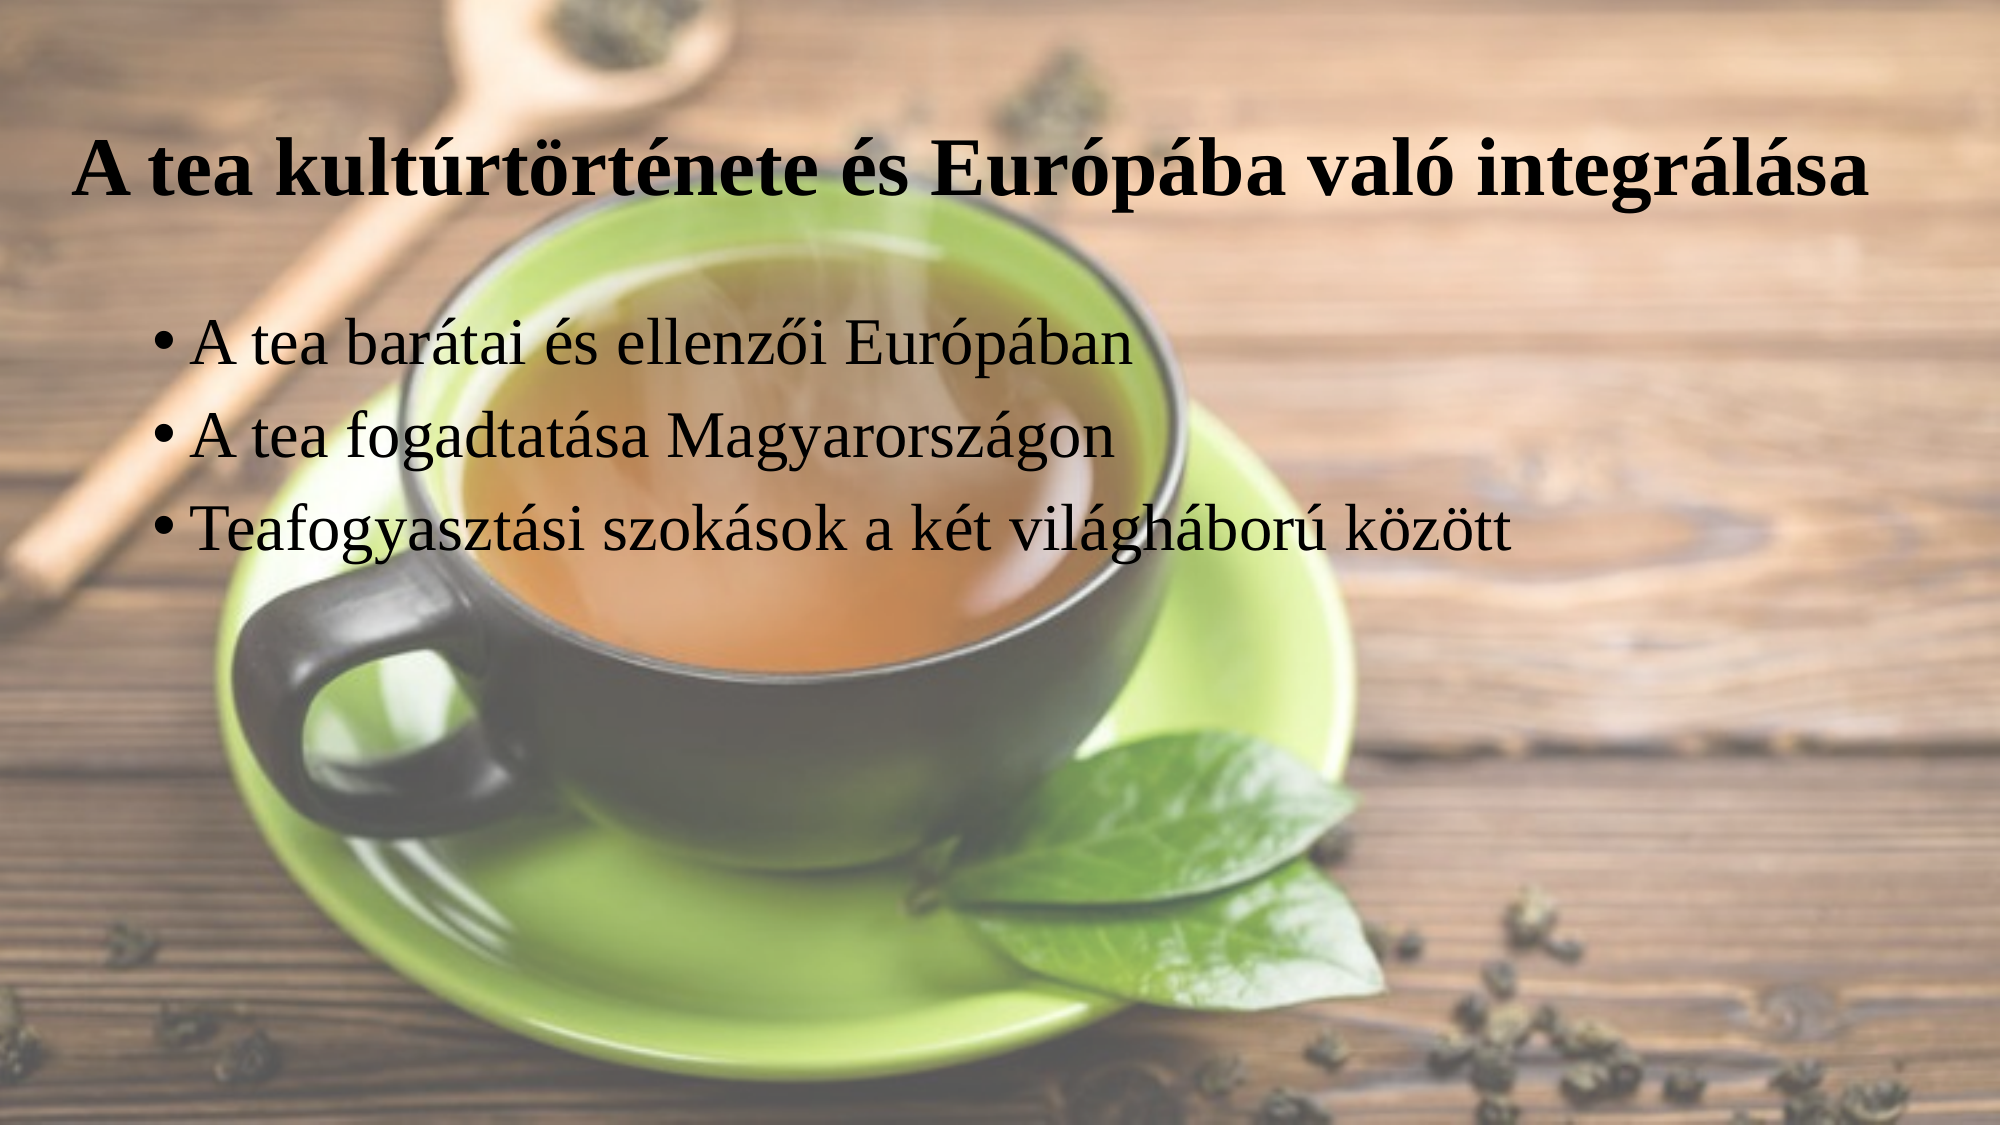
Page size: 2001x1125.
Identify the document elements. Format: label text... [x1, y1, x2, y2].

list A tea barátai és ellenzői Európában A tea fogadtatása Magyarországon Teafogyasztási szokások a két világháború között [137, 299, 1863, 1014]
title A tea kultúrtörténete és Európába való integrálása [56, 59, 1953, 278]
